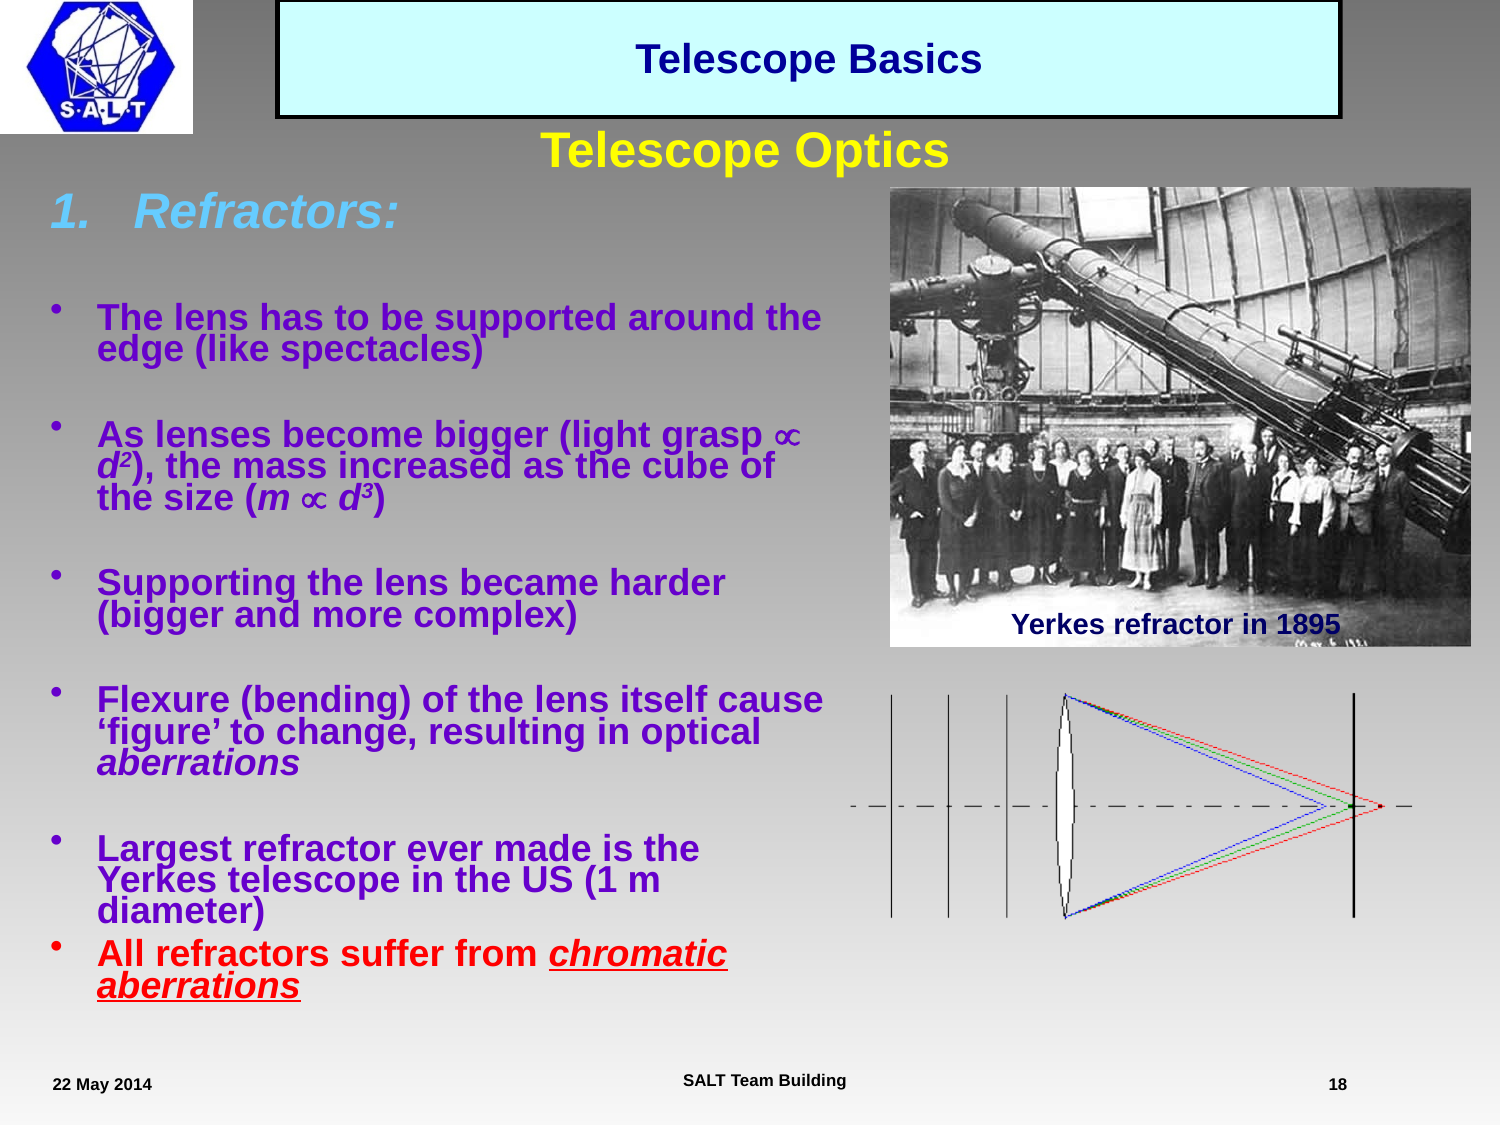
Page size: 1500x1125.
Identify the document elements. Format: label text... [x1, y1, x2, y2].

picture [890, 187, 1472, 647]
picture [0, 0, 193, 134]
list 1. Refractors: The lens has to be supported around the edge (like spectacles) As lenses become bigger (light grasp  d2), the mass increased as the cube of the size (m  d3) Supporting the lens became harder (bigger and more complex) Flexure (bending) of the lens itself cause ‘figure’ to change, resulting in optical aberrations Largest refractor ever made is the Yerkes telescope in the US (1 m diameter) All refractors suffer from chromatic aberrations [34, 186, 845, 1044]
slide_number 18 [1049, 1062, 1363, 1101]
footer SALT Team Building [489, 1058, 1041, 1097]
title Telescope Optics [70, 117, 1421, 189]
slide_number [37, 1062, 351, 1101]
picture [843, 667, 1423, 938]
